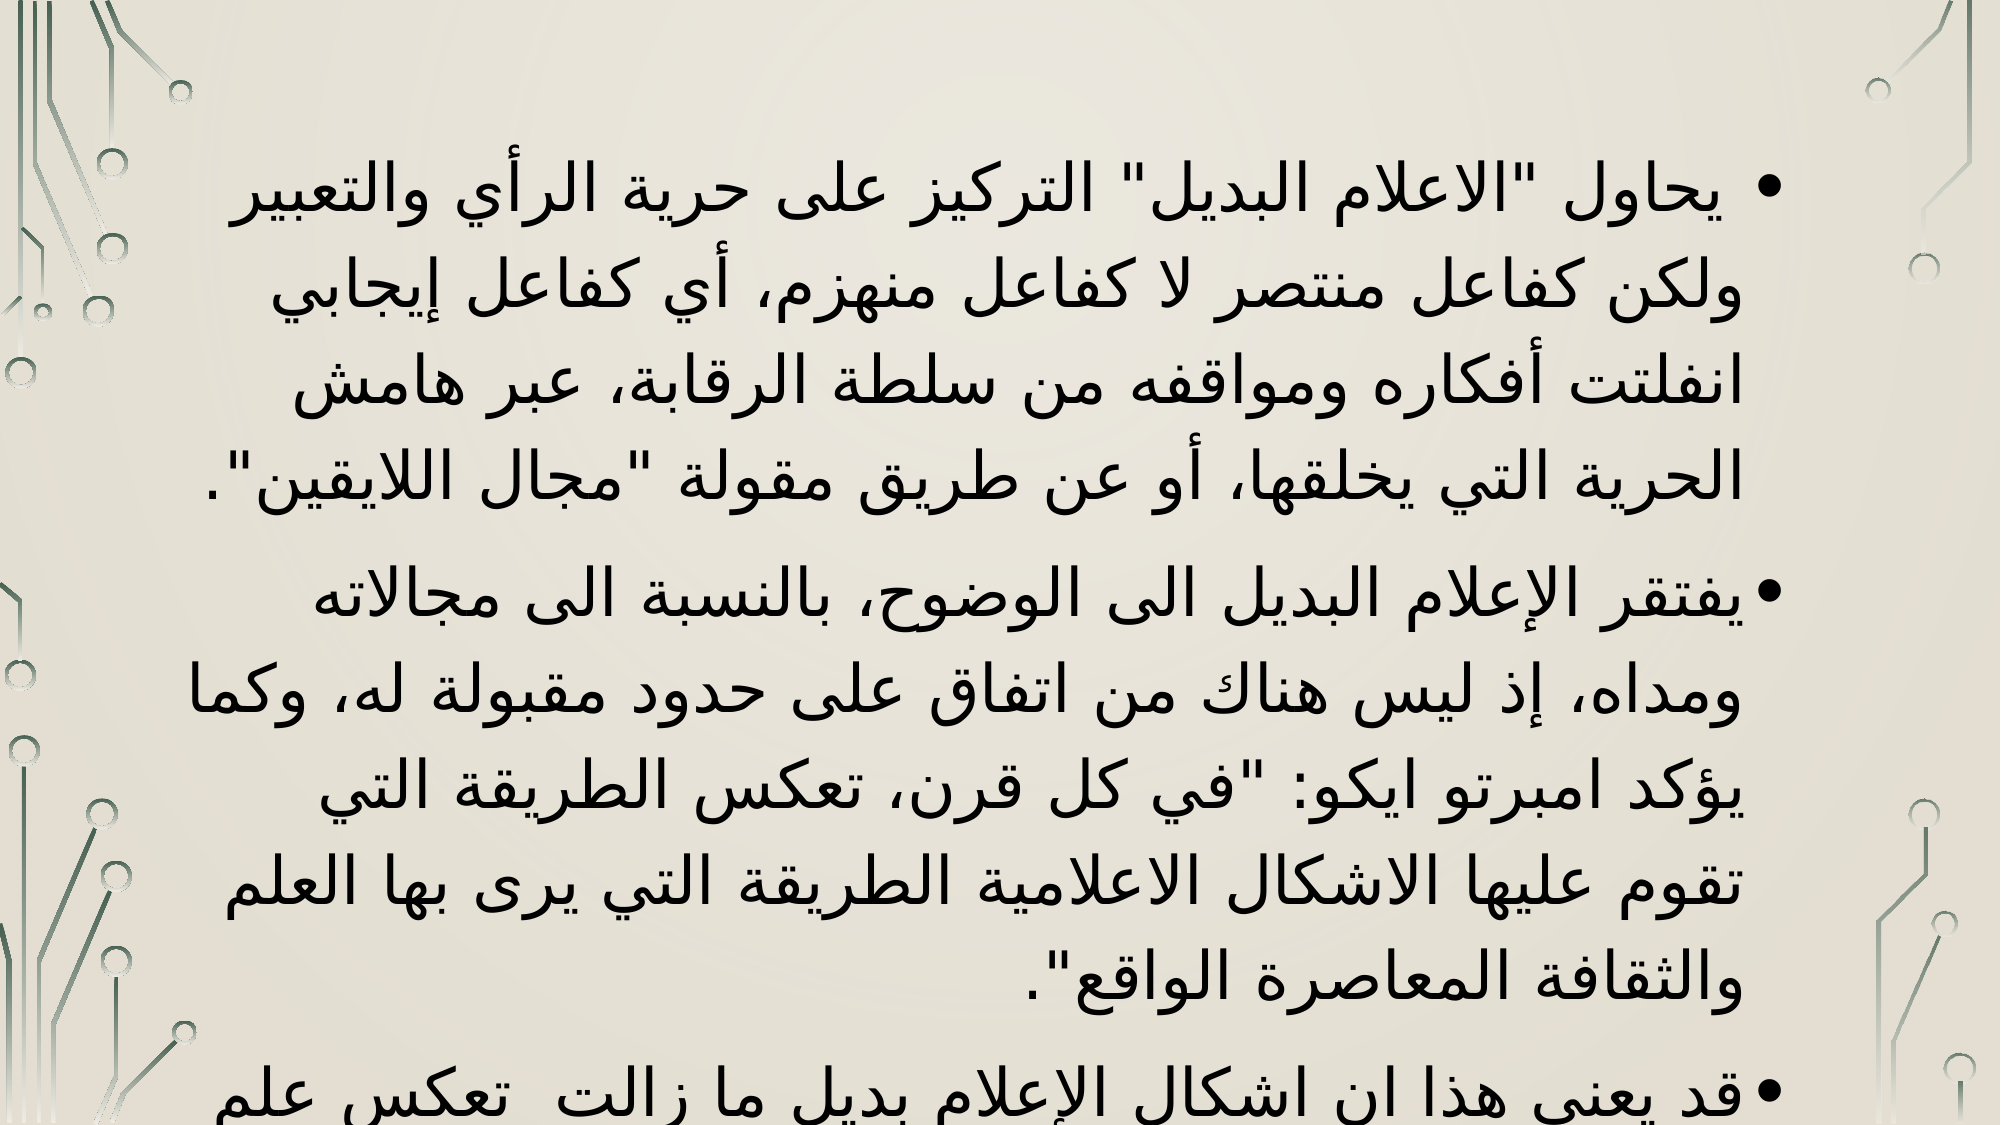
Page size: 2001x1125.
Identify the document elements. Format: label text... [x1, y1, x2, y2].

list يحاول "الاعلام البديل" التركيز على حرية الرأي والتعبير ولكن كفاعل منتصر لا كفاعل منهزم، أي كفاعل إيجابي انفلتت أفكاره ومواقفه من سلطة الرقابة، عبر هامش الحرية التي يخلقها، أو عن طريق مقولة "مجال اللايقين". يفتقر الإعلام البديل الى الوضوح، بالنسبة الى مجالاته ومداه، إذ ليس هناك من اتفاق على حدود مقبولة له، وكما يؤكد امبرتو ايكو: "في كل قرن، تعكس الطريقة التي تقوم عليها الاشكال الاعلامية الطريقة التي يرى بها العلم والثقافة المعاصرة الواقع". قد يعني هذا ان اشكال الإعلام بديل ما زالت تعكس علم الشك، والنسبية، والفوضى، وهي "الأوصاف المشتركة للثقافة المعاصرة". [167, 121, 1800, 970]
